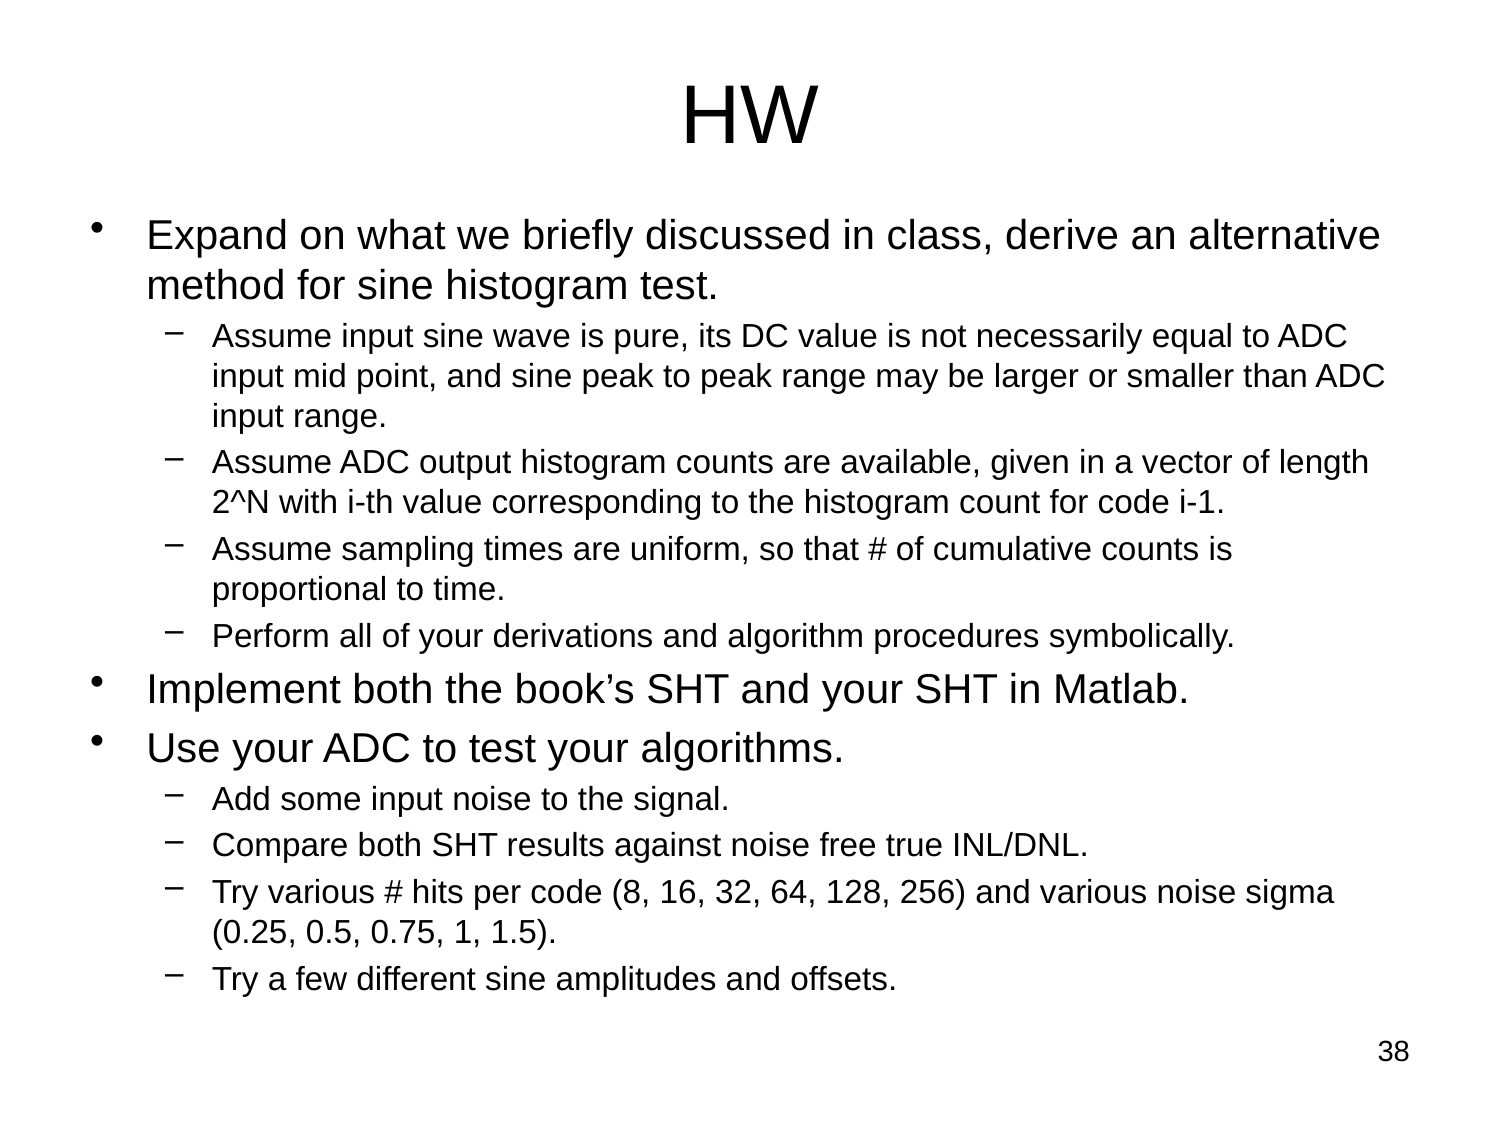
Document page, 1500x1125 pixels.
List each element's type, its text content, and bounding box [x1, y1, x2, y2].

slide_number 38 [1074, 1024, 1426, 1103]
list Expand on what we briefly discussed in class, derive an alternative method for sine histogram test. Assume input sine wave is pure, its DC value is not necessarily equal to ADC input mid point, and sine peak to peak range may be larger or smaller than ADC input range. Assume ADC output histogram counts are available, given in a vector of length 2^N with i-th value corresponding to the histogram count for code i-1. Assume sampling times are uniform, so that # of cumulative counts is proportional to time. Perform all of your derivations and algorithm procedures symbolically. Implement both the book’s SHT and your SHT in Matlab. Use your ADC to test your algorithms. Add some input noise to the signal. Compare both SHT results against noise free true INL/DNL. Try various # hits per code (8, 16, 32, 64, 128, 256) and various noise sigma (0.25, 0.5, 0.75, 1, 1.5). Try a few different sine amplitudes and offsets. [75, 200, 1425, 1050]
title HW [75, 45, 1425, 175]
